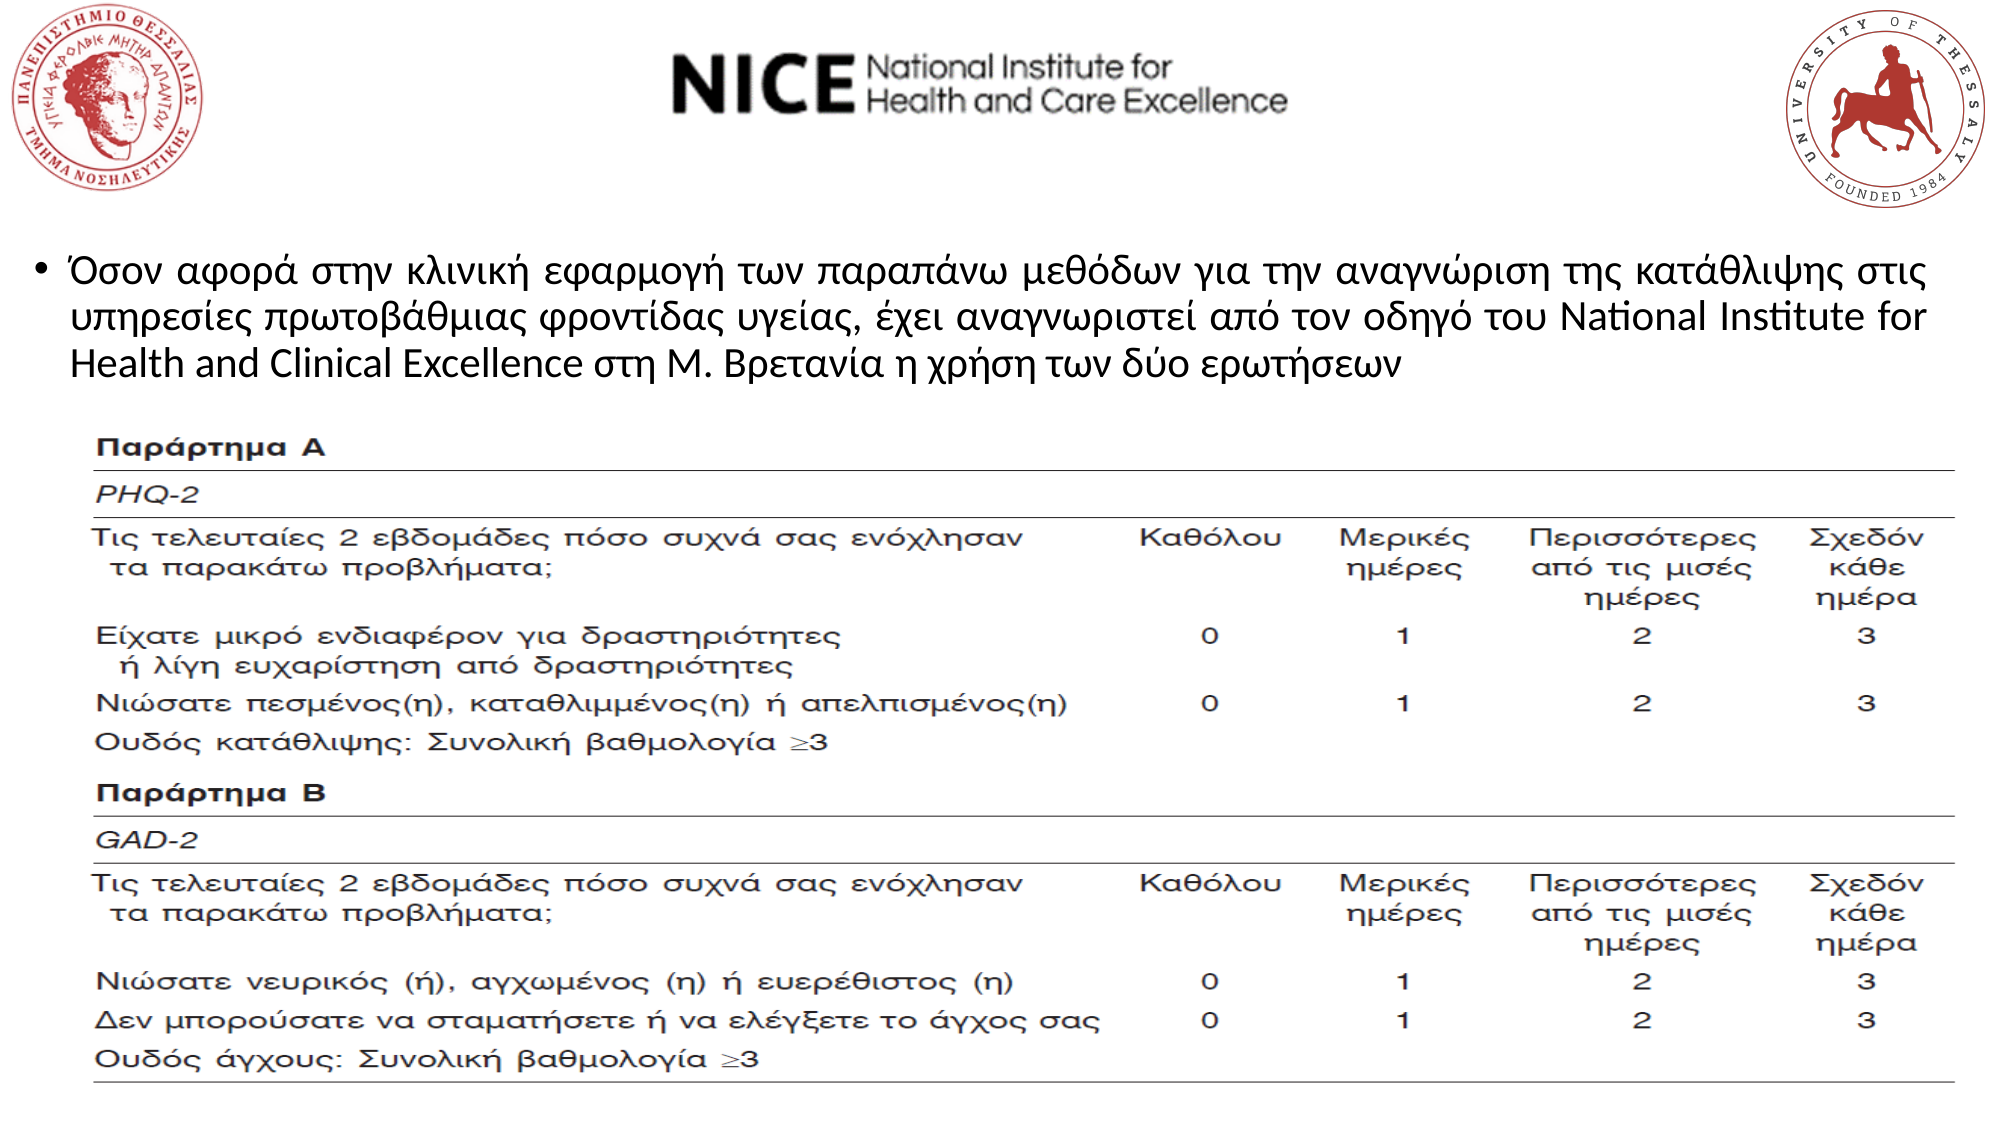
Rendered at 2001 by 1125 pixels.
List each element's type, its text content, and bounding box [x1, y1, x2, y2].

picture [1786, 10, 1985, 208]
picture [8, 0, 206, 198]
picture [0, 423, 2000, 1101]
picture [612, 0, 1349, 184]
list Όσον αφορά στην κλινική εφαρμογή των παραπάνω μεθόδων για την αναγνώριση της κατάθλιψης στις υπηρεσίες πρωτοβάθμιας φροντίδας υγείας, έχει αναγνωριστεί από τον οδηγό του National Institute for Health and Clinical Excellence στη Μ. Βρετανία η χρήση των δύο ερωτήσεων [18, 239, 1945, 423]
